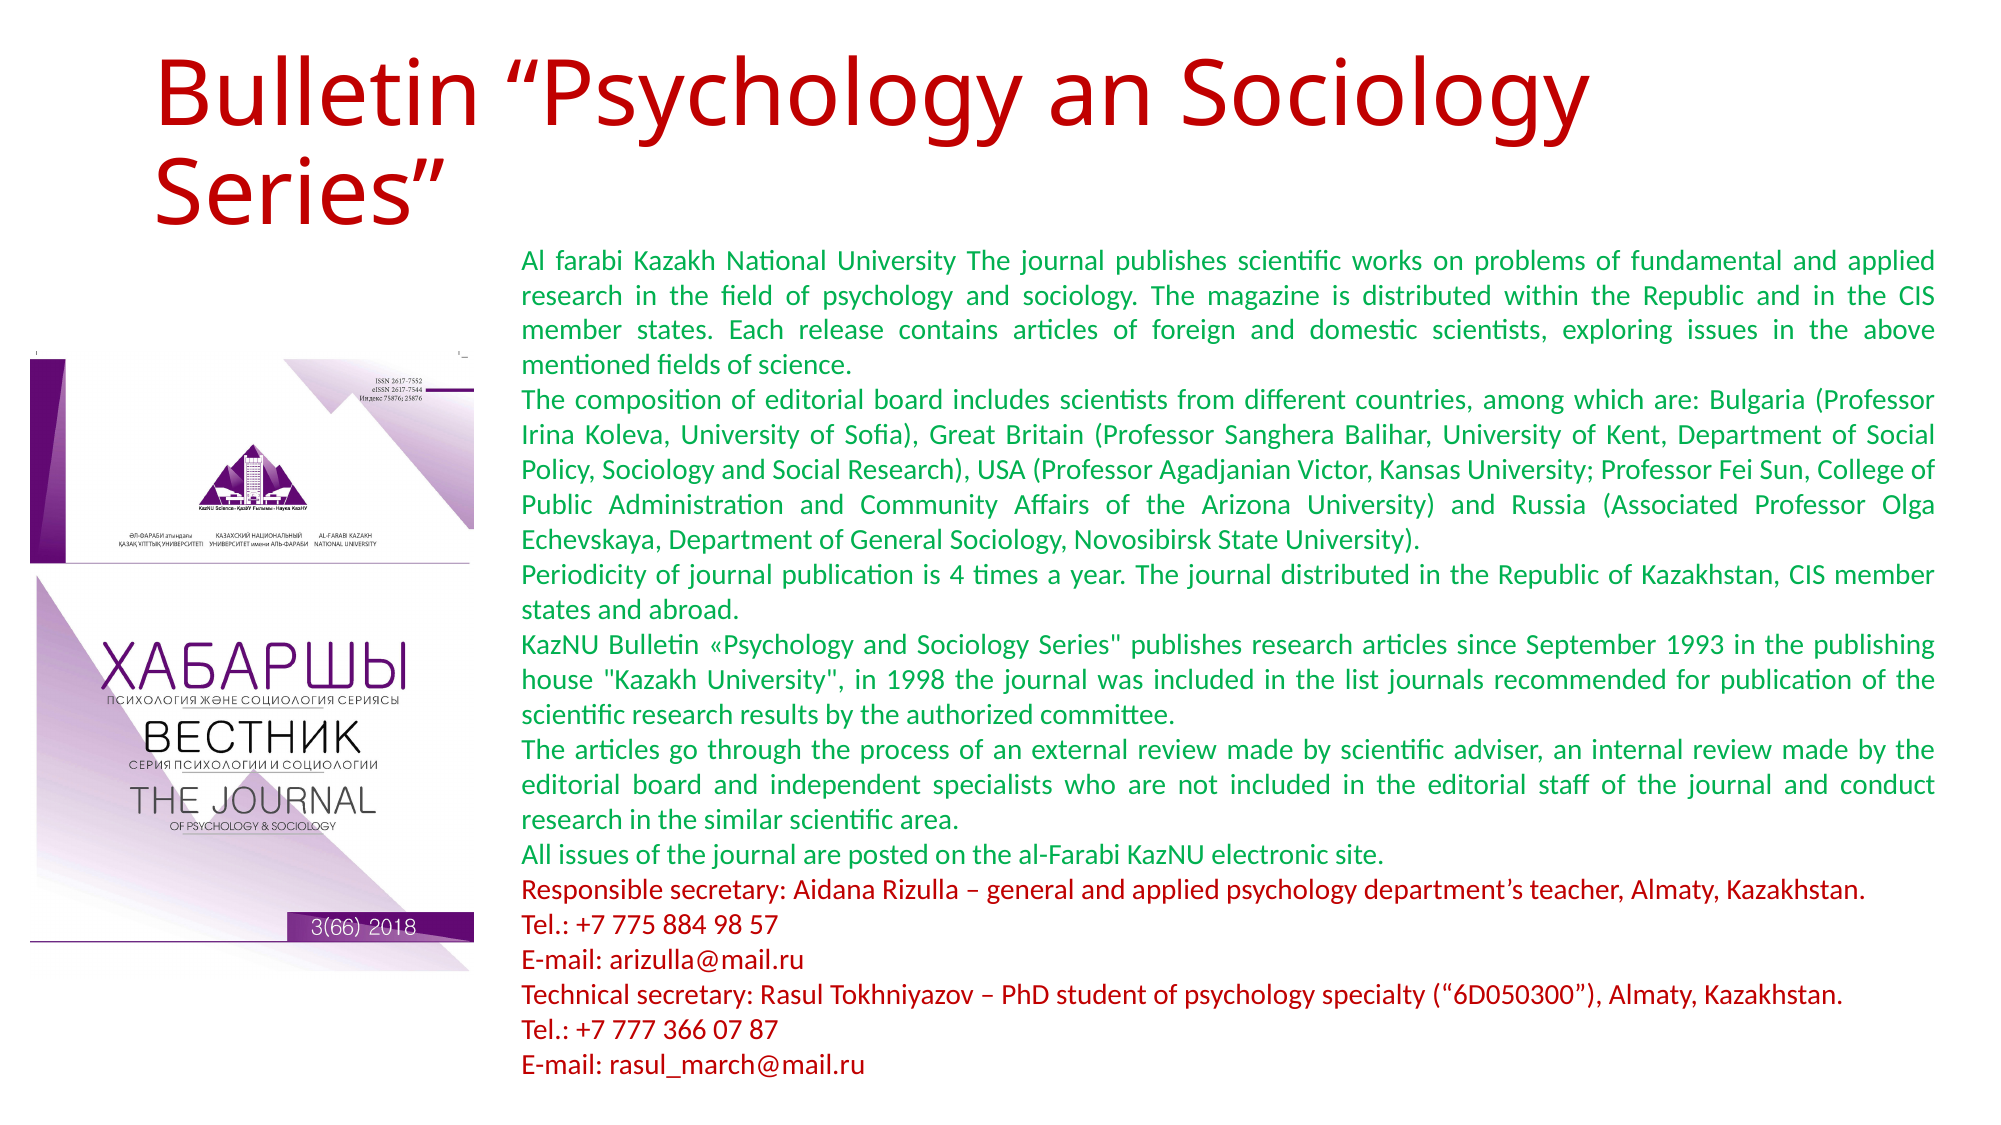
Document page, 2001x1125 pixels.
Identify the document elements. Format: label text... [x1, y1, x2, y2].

title Bulletin “Psychology an Sociology Series” [138, 36, 1864, 255]
text_box Al farabi Kazakh National University The journal publishes scientific works on problems of fundamental and applied research in the field of psychology and sociology. The magazine is distributed within the Republic and in the CIS member states. Each release contains articles of foreign and domestic scientists, exploring issues in the above mentioned fields of science. The composition of editorial board includes scientists from different countries, among which are: Bulgaria (Professor Irina Koleva, University of Sofia), Great Britain (Professor Sanghera Balihar, University of Kent, Department of Social Policy, Sociology and Social Research), USA (Professor Agadjanian Victor, Kansas University; Professor Fei Sun, College of Public Administration and Community Affairs of the Arizona University) and Russia (Associated Professor Olga Echevskaya, Department of General Sociology, Novosibirsk State University). Periodicity of journal publication is 4 times a year. The journal distributed in the Republic of Kazakhstan, CIS member states and abroad. KazNU Bulletin «Psychology and Sociology Series" publishes research articles since September 1993 in the publishing house "Kazakh University", in 1998 the journal was included in the list journals recommended for publication of the scientific research results by the authorized committee. The articles go through the process of an external review made by scientific adviser, an internal review made by the editorial board and independent specialists who are not included in the editorial staff of the journal and conduct research in the similar scientific area. All issues of the journal are posted on the al-Farabi KazNU electronic site. Responsible secretary: Aidana Rizulla – general and applied psychology department’s teacher, Almaty, Kazakhstan. Tel.: +7 775 884 98 57 E-mail: arizulla@mail.ru Technical secretary: Rasul Tokhniyazov – PhD student of psychology specialty (“6D050300”), Almaty, Kazakhstan. Tel.: +7 777 366 07 87 E-mail: rasul_march@mail.ru [506, 233, 1952, 1088]
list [30, 351, 474, 979]
